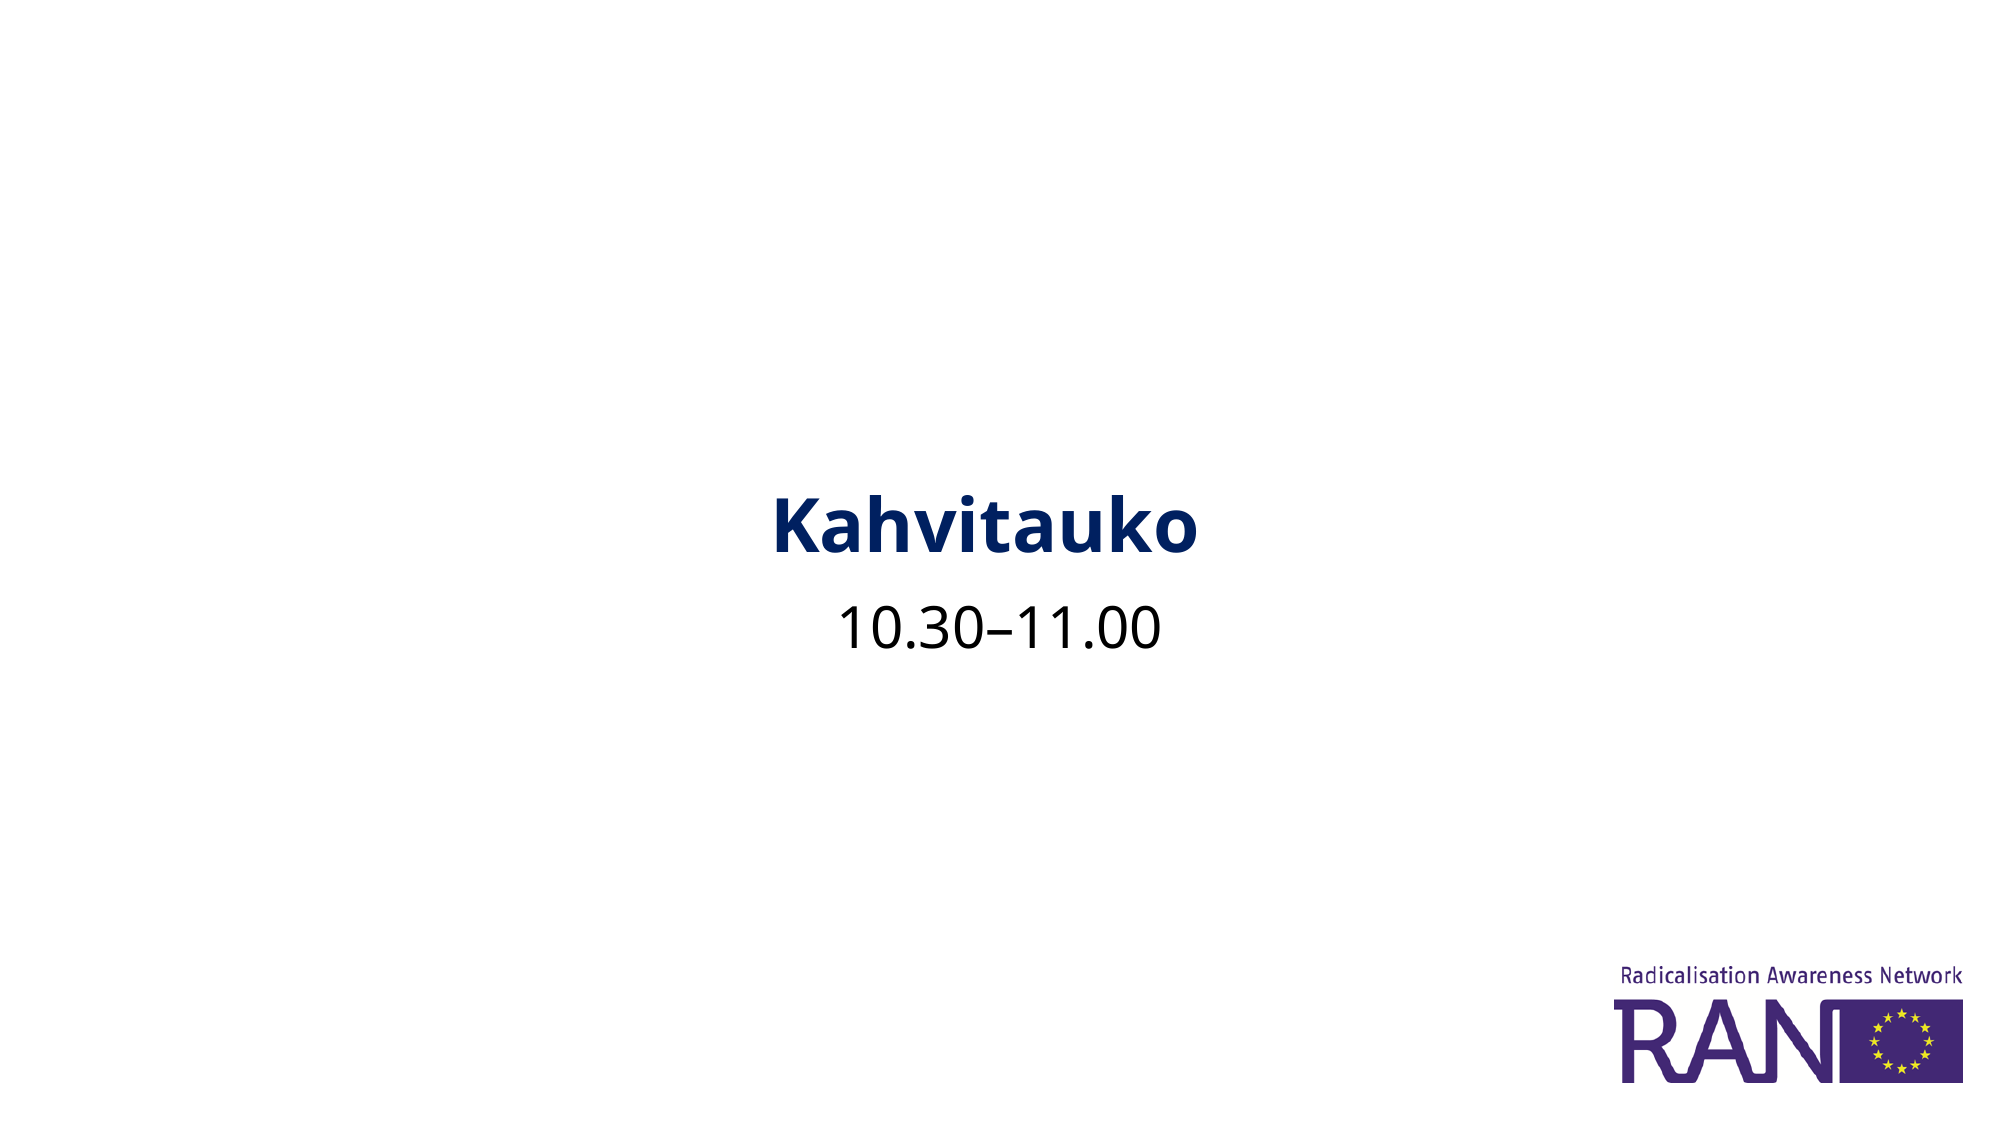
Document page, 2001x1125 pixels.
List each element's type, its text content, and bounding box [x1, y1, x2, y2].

subtitle 10.30–11.00 [249, 590, 1750, 863]
picture [1614, 966, 1963, 1083]
title Kahvitauko [129, 184, 1841, 576]
